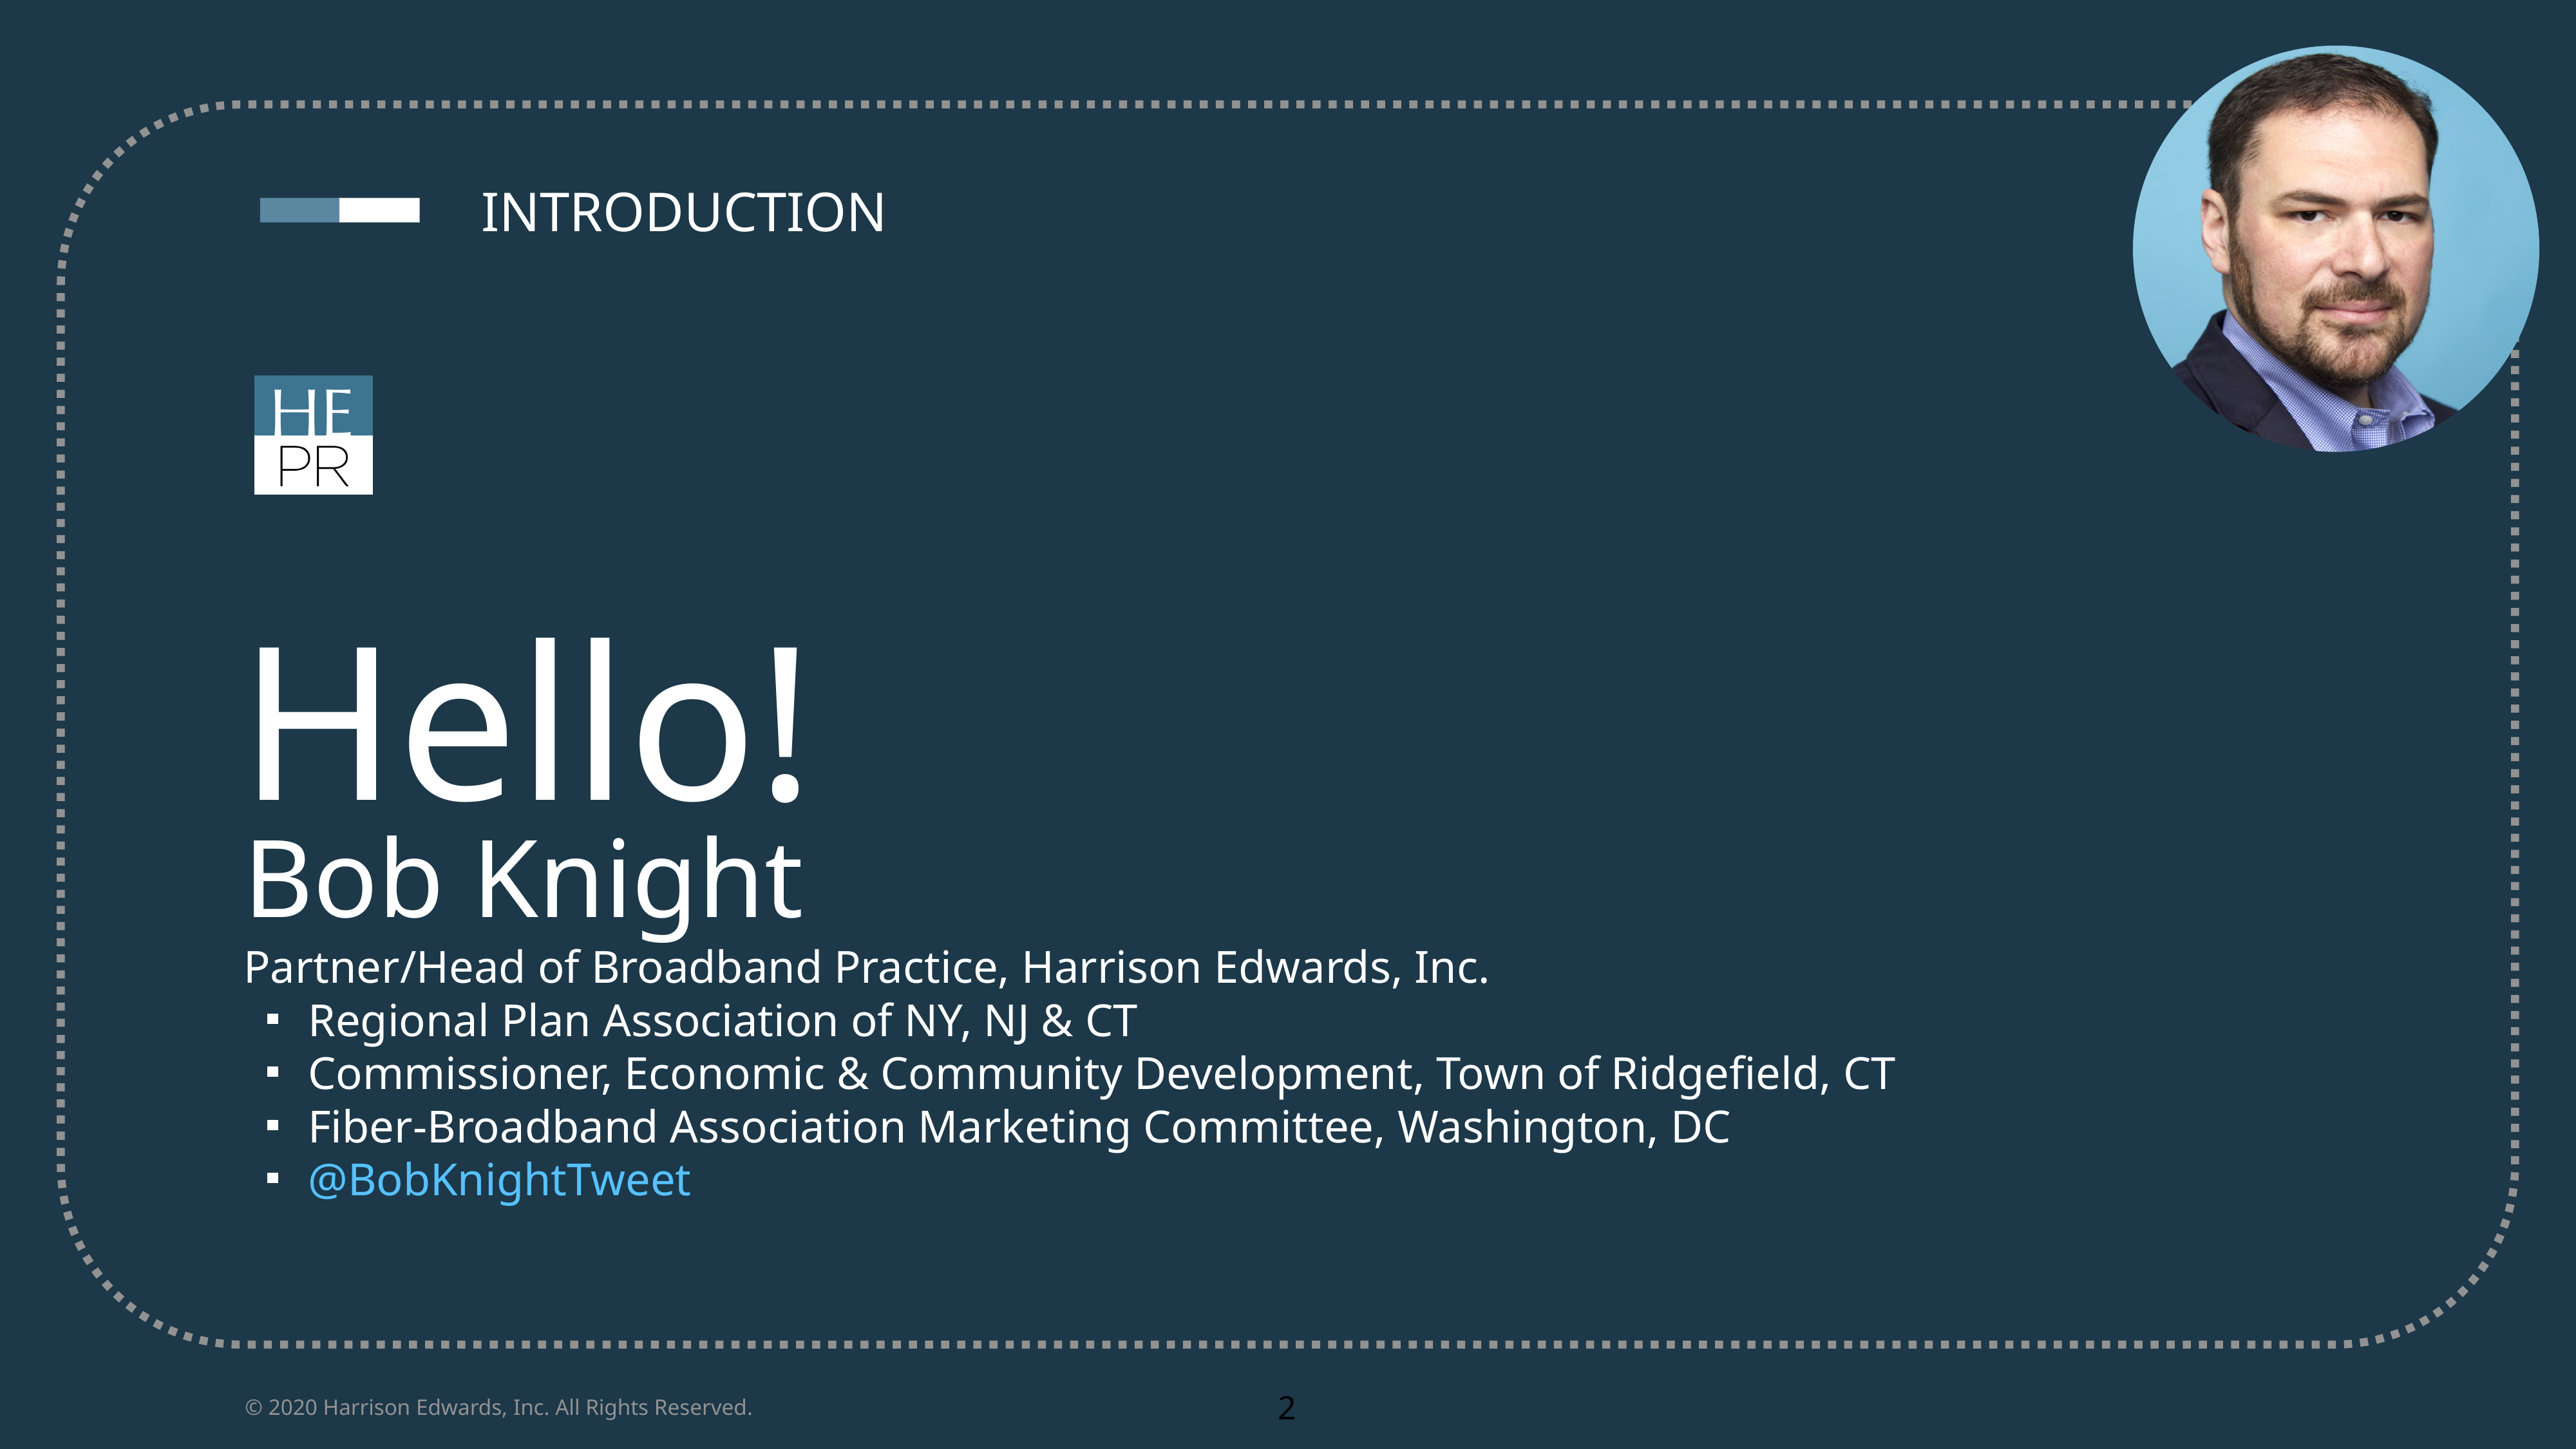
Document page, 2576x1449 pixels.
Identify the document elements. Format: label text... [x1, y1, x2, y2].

picture [254, 375, 374, 495]
picture [2132, 45, 2540, 452]
text_box INTRODUCTION [475, 173, 2132, 248]
text_box © 2020 Harrison Edwards, Inc. All Rights Reserved. [240, 1388, 759, 1425]
text_box [61, 104, 2515, 1345]
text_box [260, 198, 420, 223]
slide_number 2 [1272, 1381, 1303, 1431]
